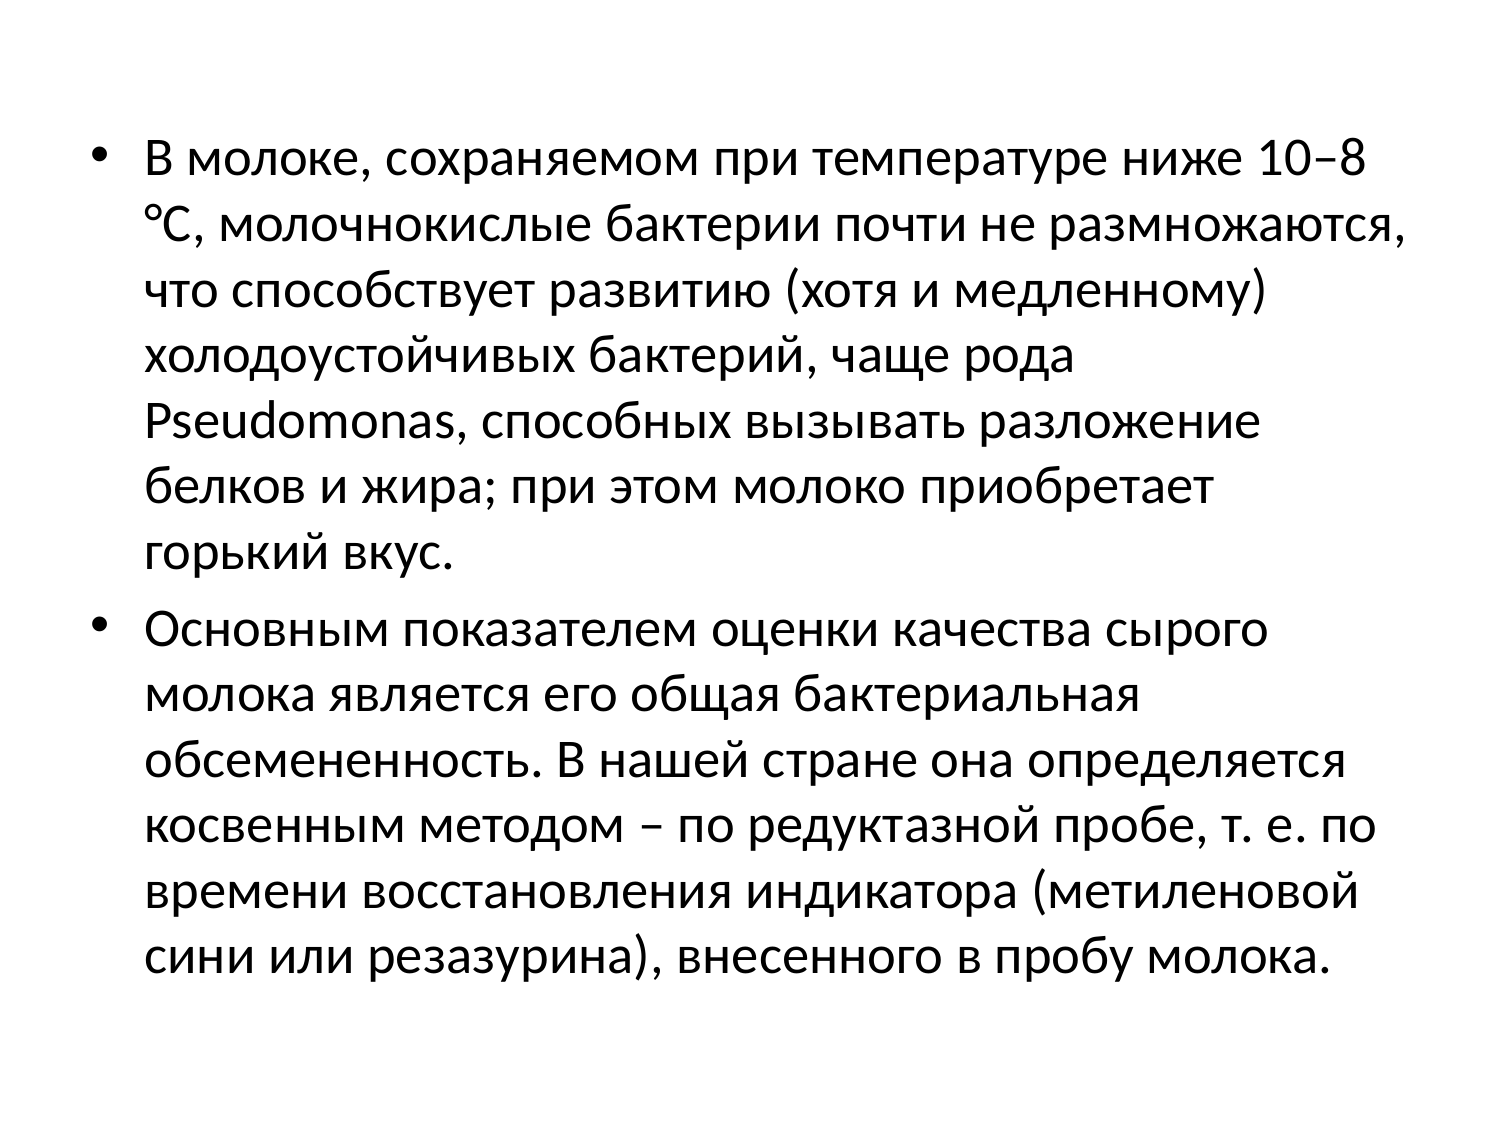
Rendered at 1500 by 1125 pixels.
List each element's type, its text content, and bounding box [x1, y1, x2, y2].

list В молоке, сохраняемом при температуре ниже 10–8 °С, молочнокислые бактерии почти не размножаются, что способствует развитию (хотя и медленному) холодоустойчивых бактерий, чаще рода Pseudomonas, способных вызывать разложение белков и жира; при этом молоко приобретает горький вкус. Основным показателем оценки качества сырого молока является его общая бактериальная обсемененность. В нашей стране она определяется косвенным методом – по редуктазной пробе, т. е. по времени восстановления индикатора (метиленовой сини или резазурина), внесенного в пробу молока. [75, 113, 1425, 1005]
